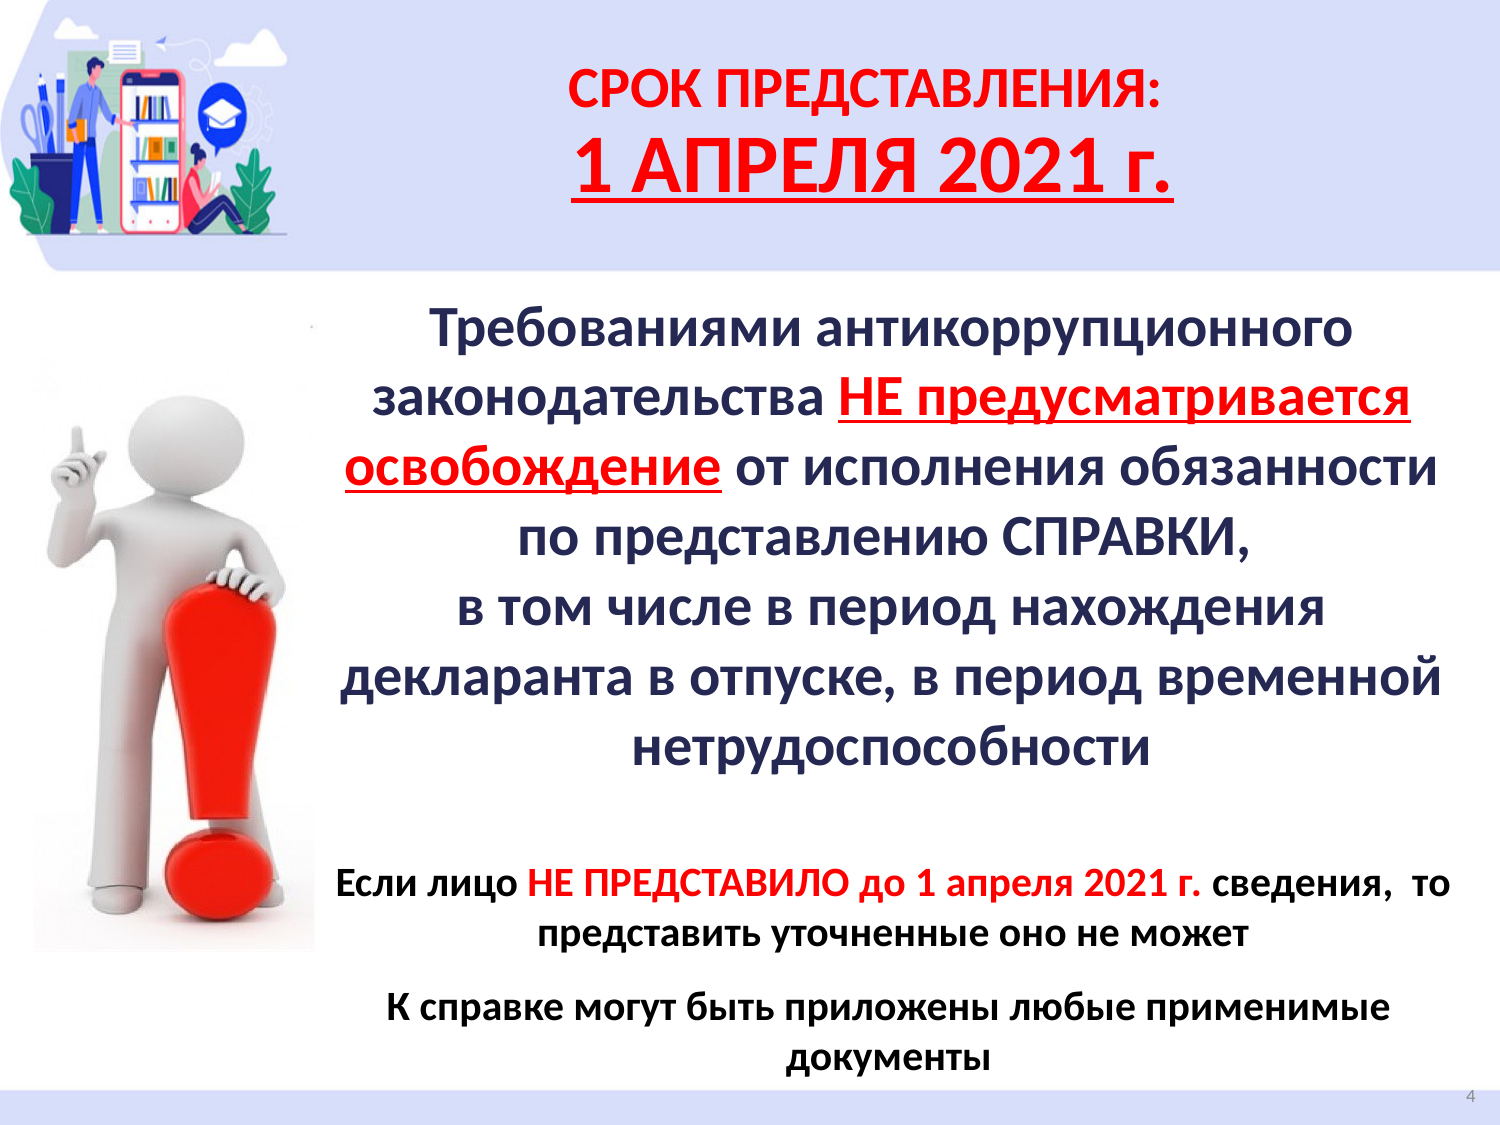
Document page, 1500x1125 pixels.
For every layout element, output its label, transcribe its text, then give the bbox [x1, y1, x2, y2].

slide_number 4 [1416, 1065, 1487, 1125]
list Требованиями антикоррупционного законодательства НЕ предусматривается освобождение от исполнения обязанности по представлению СПРАВКИ, в том числе в период нахождения декларанта в отпуске, в период временной нетрудоспособности [312, 281, 1472, 821]
title СРОК ПРЕДСТАВЛЕНИЯ: 1 АПРЕЛЯ 2021 г. [245, 53, 1500, 214]
text_box К справке могут быть приложены любые применимые документы [312, 975, 1466, 1083]
picture [0, 0, 1500, 1125]
text_box Если лицо НЕ ПРЕДСТАВИЛО до 1 апреля 2021 г. сведения, то представить уточненные оно не может [316, 857, 1470, 953]
